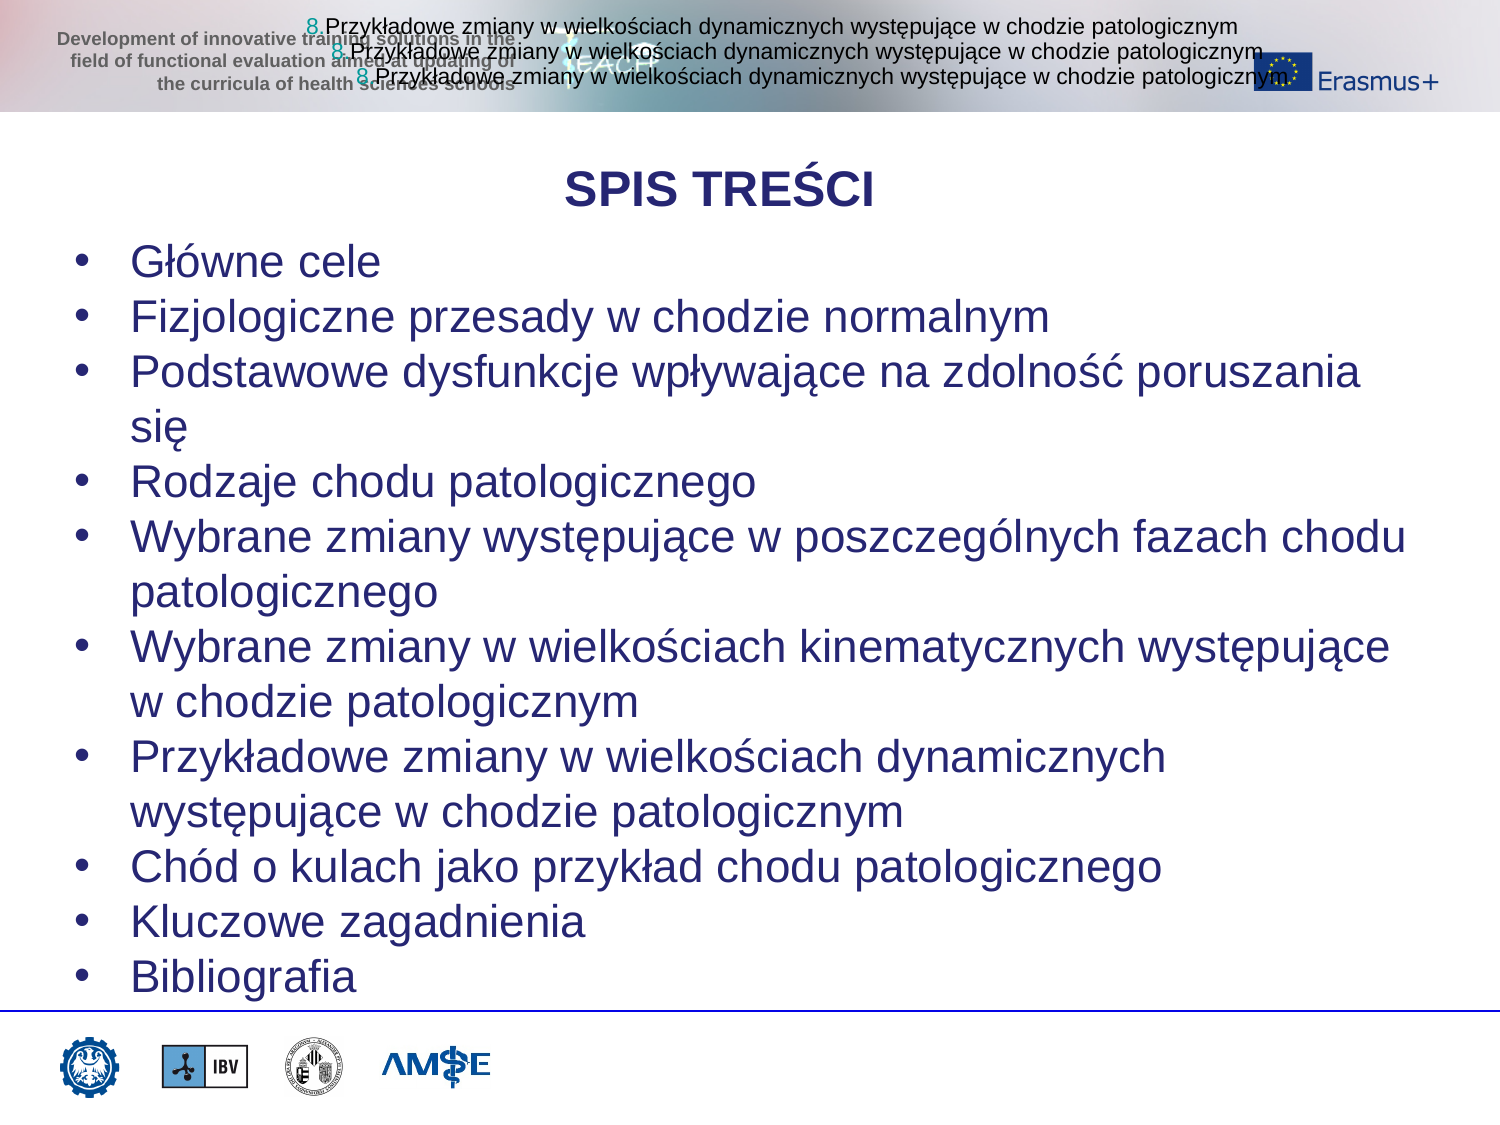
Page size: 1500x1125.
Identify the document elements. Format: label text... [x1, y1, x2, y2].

picture [379, 1044, 491, 1089]
text_box 8. Przykładowe zmiany w wielkościach dynamicznych występujące w chodzie patologicznym [225, 3, 1325, 47]
text_box Główne cele Fizjologiczne przesady w chodzie normalnym Podstawowe dysfunkcje wpływające na zdolność poruszania się Rodzaje chodu patologicznego Wybrane zmiany występujące w poszczególnych fazach chodu patologicznego Wybrane zmiany w wielkościach kinematycznych występujące w chodzie patologicznym Przykładowe zmiany w wielkościach dynamicznych występujące w chodzie patologicznym Chód o kulach jako przykład chodu patologicznego Kluczowe zagadnienia Bibliografia [59, 224, 1441, 1010]
text_box 8. Przykładowe zmiany w wielkościach dynamicznych występujące w chodzie patologicznym [275, 53, 1375, 97]
picture [53, 1035, 126, 1099]
text_box SPIS TREŚCI [53, 148, 1388, 224]
picture [0, 1, 1500, 112]
text_box 8. Przykładowe zmiany w wielkościach dynamicznych występujące w chodzie patologicznym [250, 28, 1350, 72]
picture [284, 1036, 344, 1097]
picture [161, 1044, 249, 1089]
